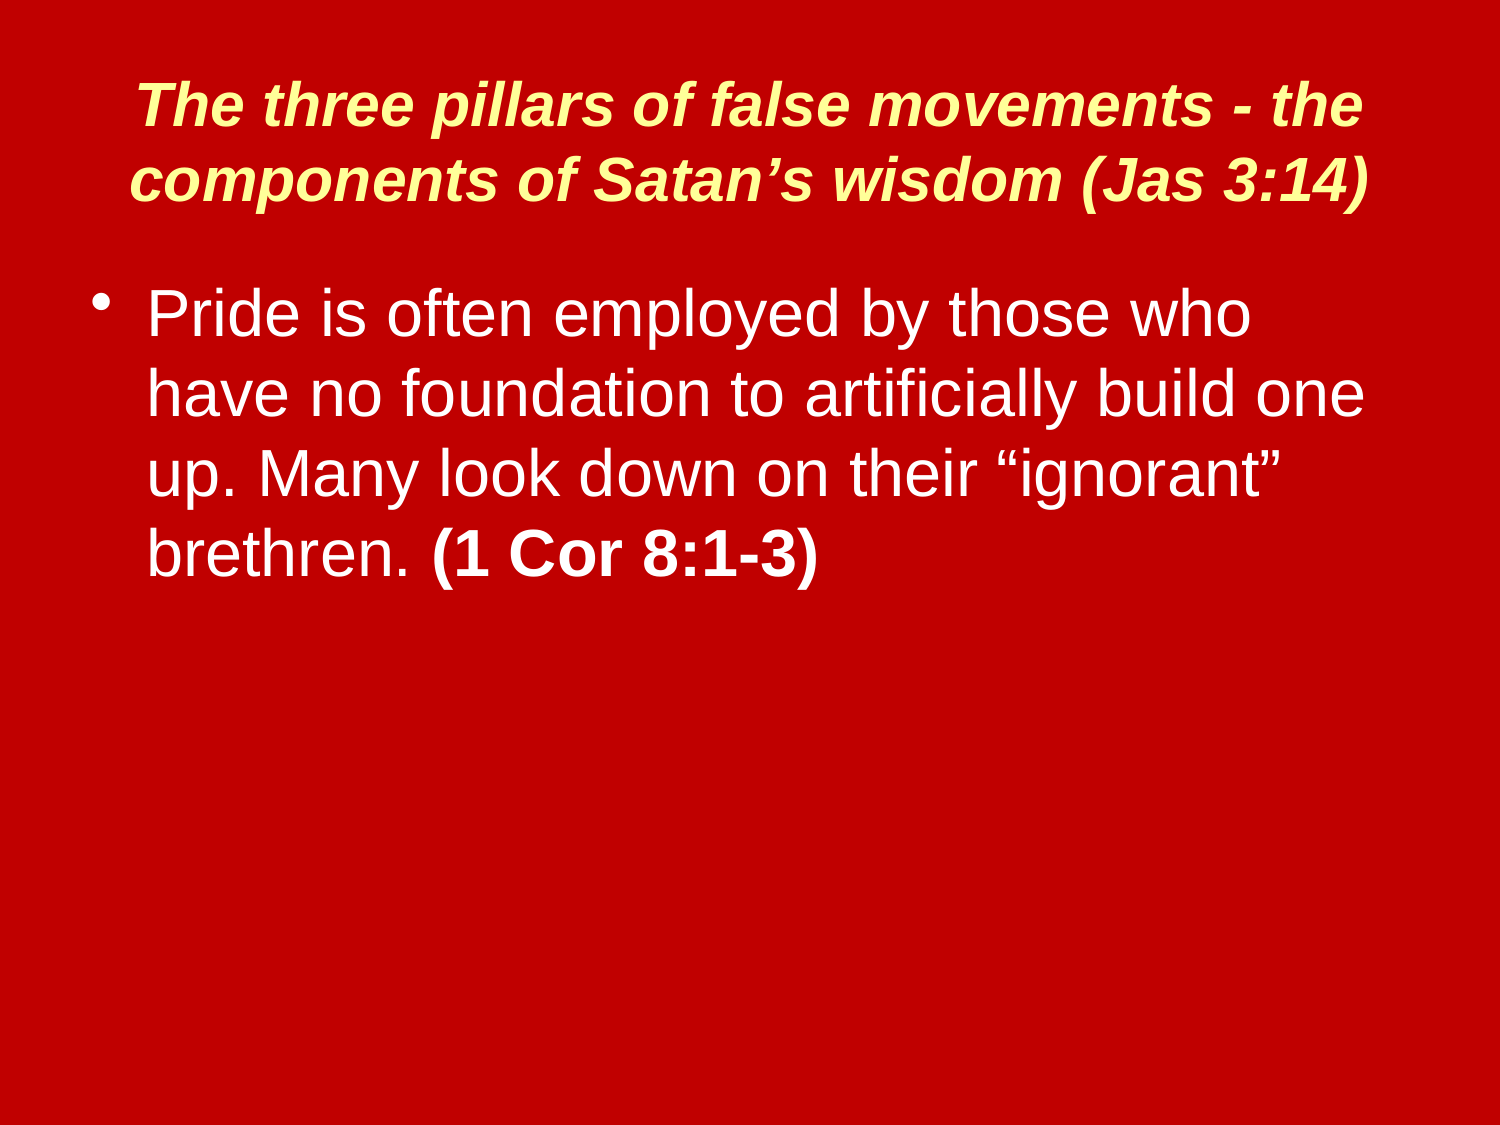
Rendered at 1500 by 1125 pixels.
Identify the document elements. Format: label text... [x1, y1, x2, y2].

title The three pillars of false movements - the components of Satan’s wisdom (Jas 3:14) [75, 45, 1425, 233]
list Pride is often employed by those who have no foundation to artificially build one up. Many look down on their “ignorant” brethren. (1 Cor 8:1-3) [75, 262, 1425, 1005]
